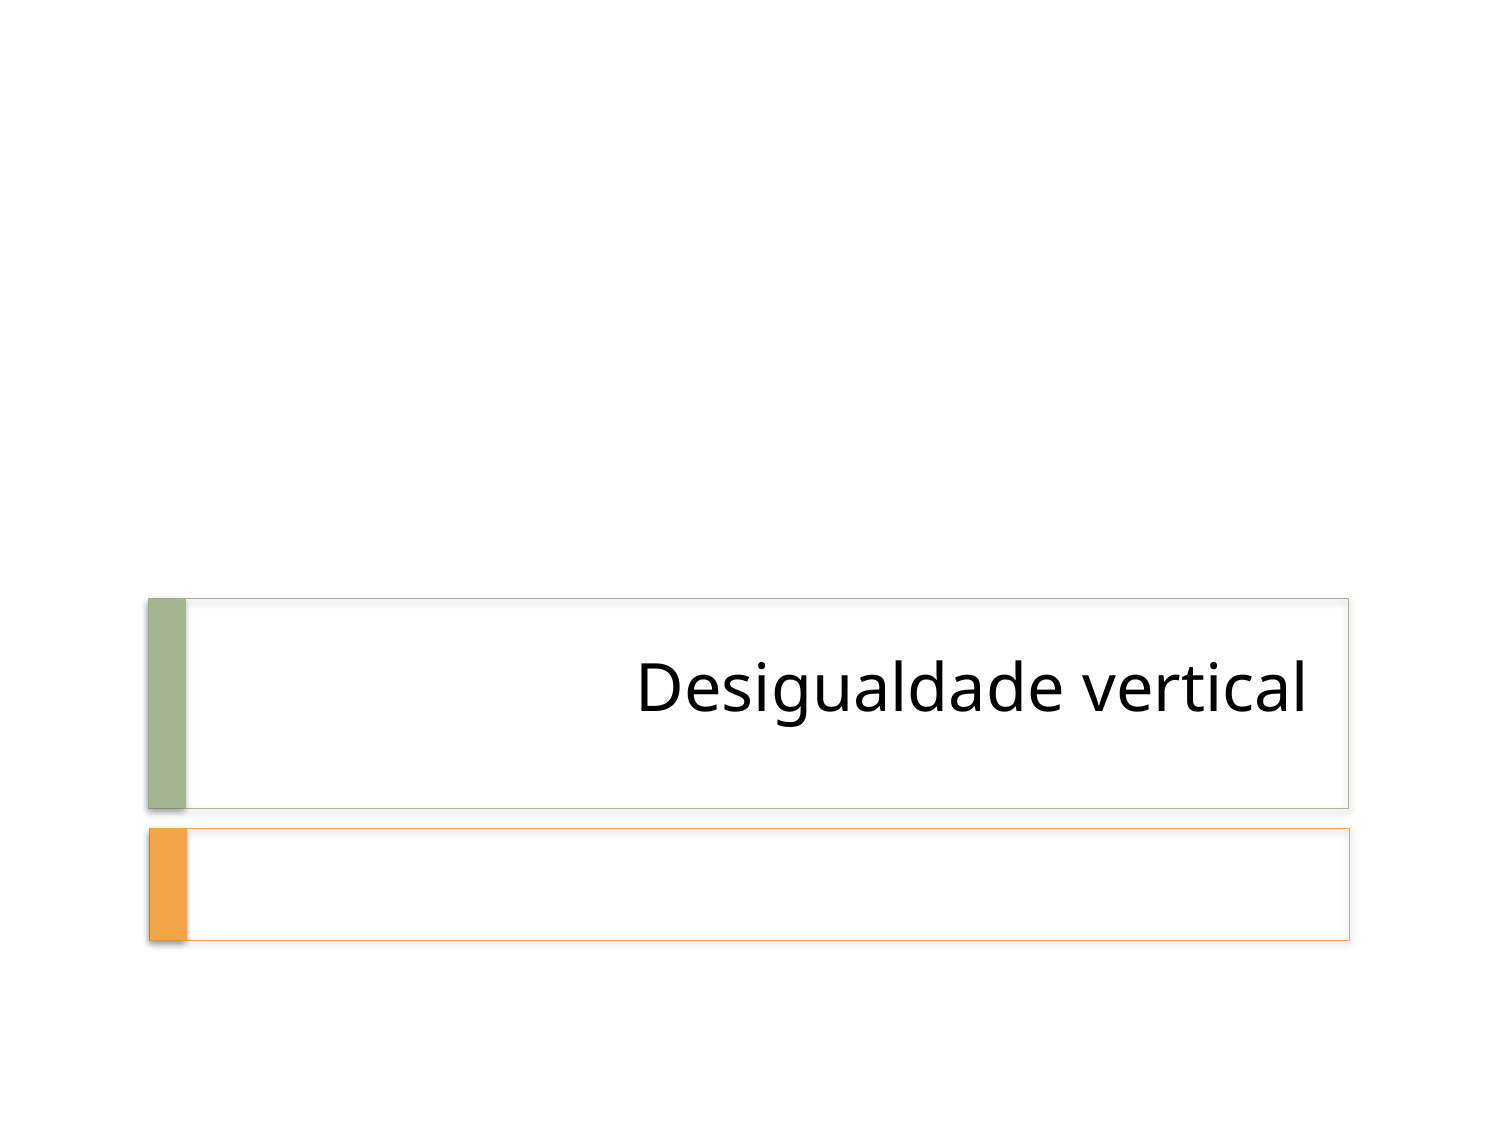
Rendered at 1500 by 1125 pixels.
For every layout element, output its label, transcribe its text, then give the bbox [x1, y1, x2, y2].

title Desigualdade vertical [200, 637, 1325, 800]
